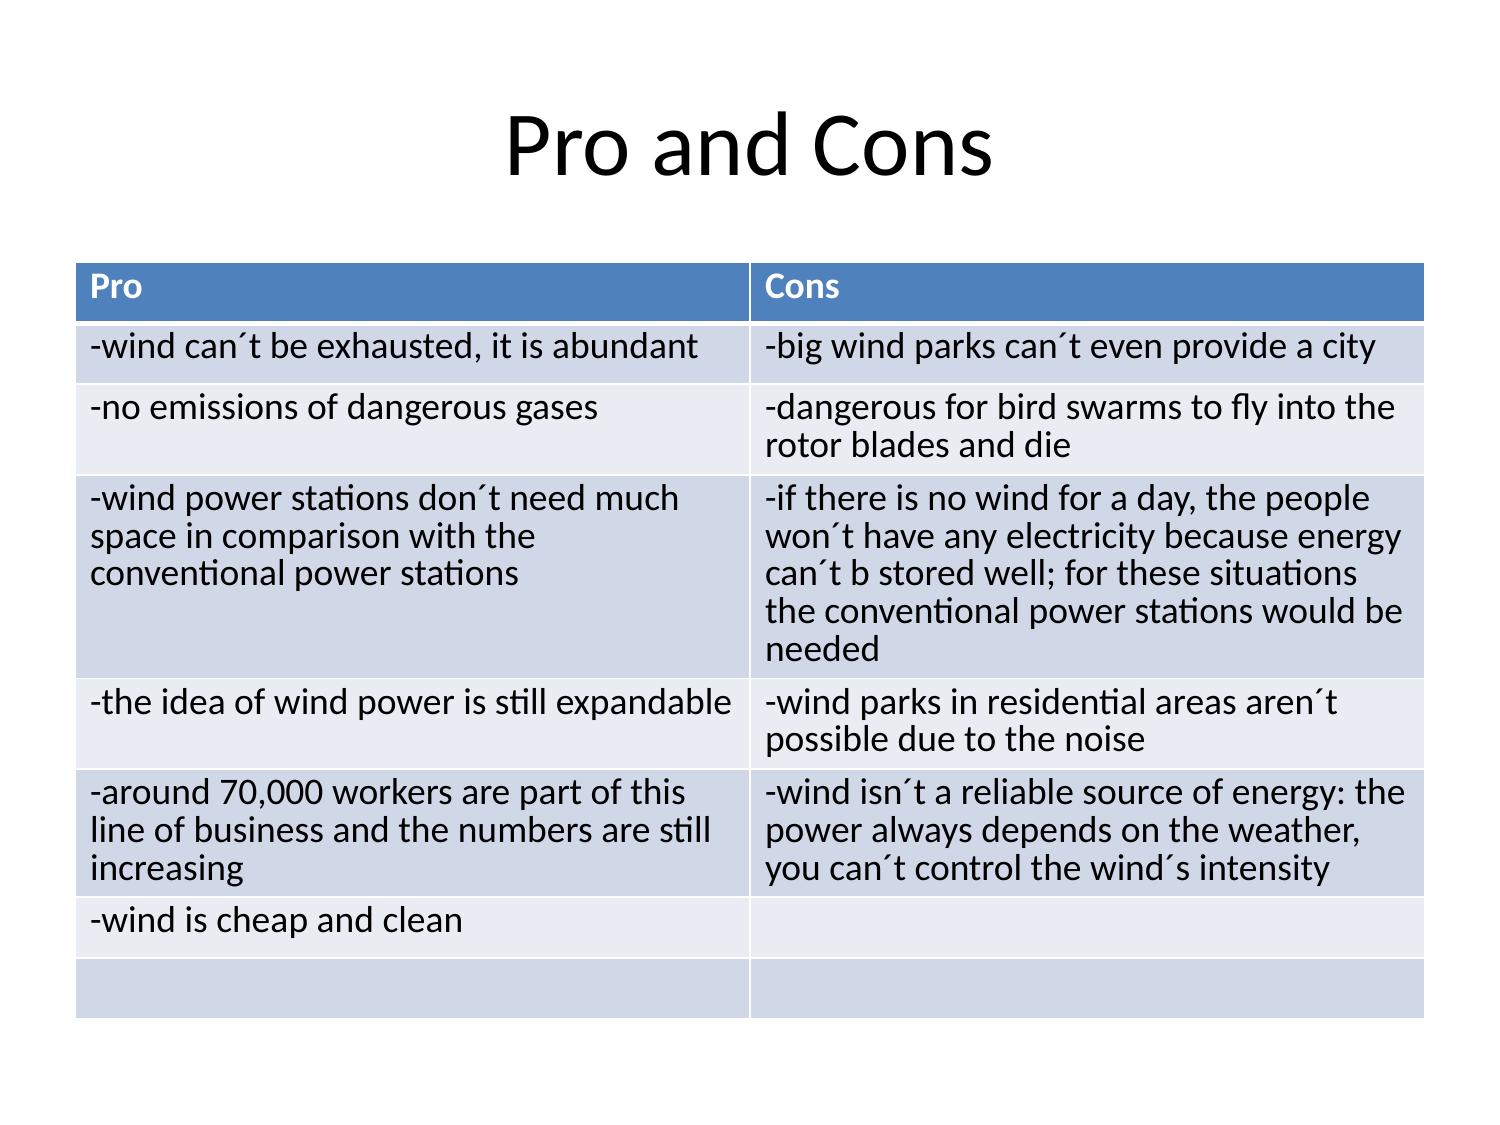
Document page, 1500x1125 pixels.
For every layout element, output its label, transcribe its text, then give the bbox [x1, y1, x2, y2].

table_cell -wind can´t be exhausted, it is abundant [76, 326, 749, 383]
table_cell -wind parks in residential areas aren´t possible due to the noise [751, 679, 1424, 768]
table_cell -wind isn´t a reliable source of energy: the power always depends on the weather, you can´t control the wind´s intensity [751, 770, 1424, 896]
table_cell [76, 959, 749, 1018]
table_cell -wind power stations don´t need much space in comparison with the conventional power stations [76, 476, 749, 678]
table_cell -wind is cheap and clean [76, 898, 749, 957]
table_cell -if there is no wind for a day, the people won´t have any electricity because energy can´t b stored well; for these situations the conventional power stations would be needed [751, 476, 1424, 678]
table_cell -around 70,000 workers are part of this line of business and the numbers are still increasing [76, 770, 749, 896]
table_header Cons [751, 263, 1424, 321]
table_cell -the idea of wind power is still expandable [76, 679, 749, 768]
table_cell [751, 959, 1424, 1018]
table_cell [751, 898, 1424, 957]
table_cell -big wind parks can´t even provide a city [751, 326, 1424, 383]
title Pro and Cons [75, 45, 1425, 233]
table_header Pro [76, 263, 749, 321]
table_cell -no emissions of dangerous gases [76, 385, 749, 474]
table_cell -dangerous for bird swarms to fly into the rotor blades and die [751, 385, 1424, 474]
